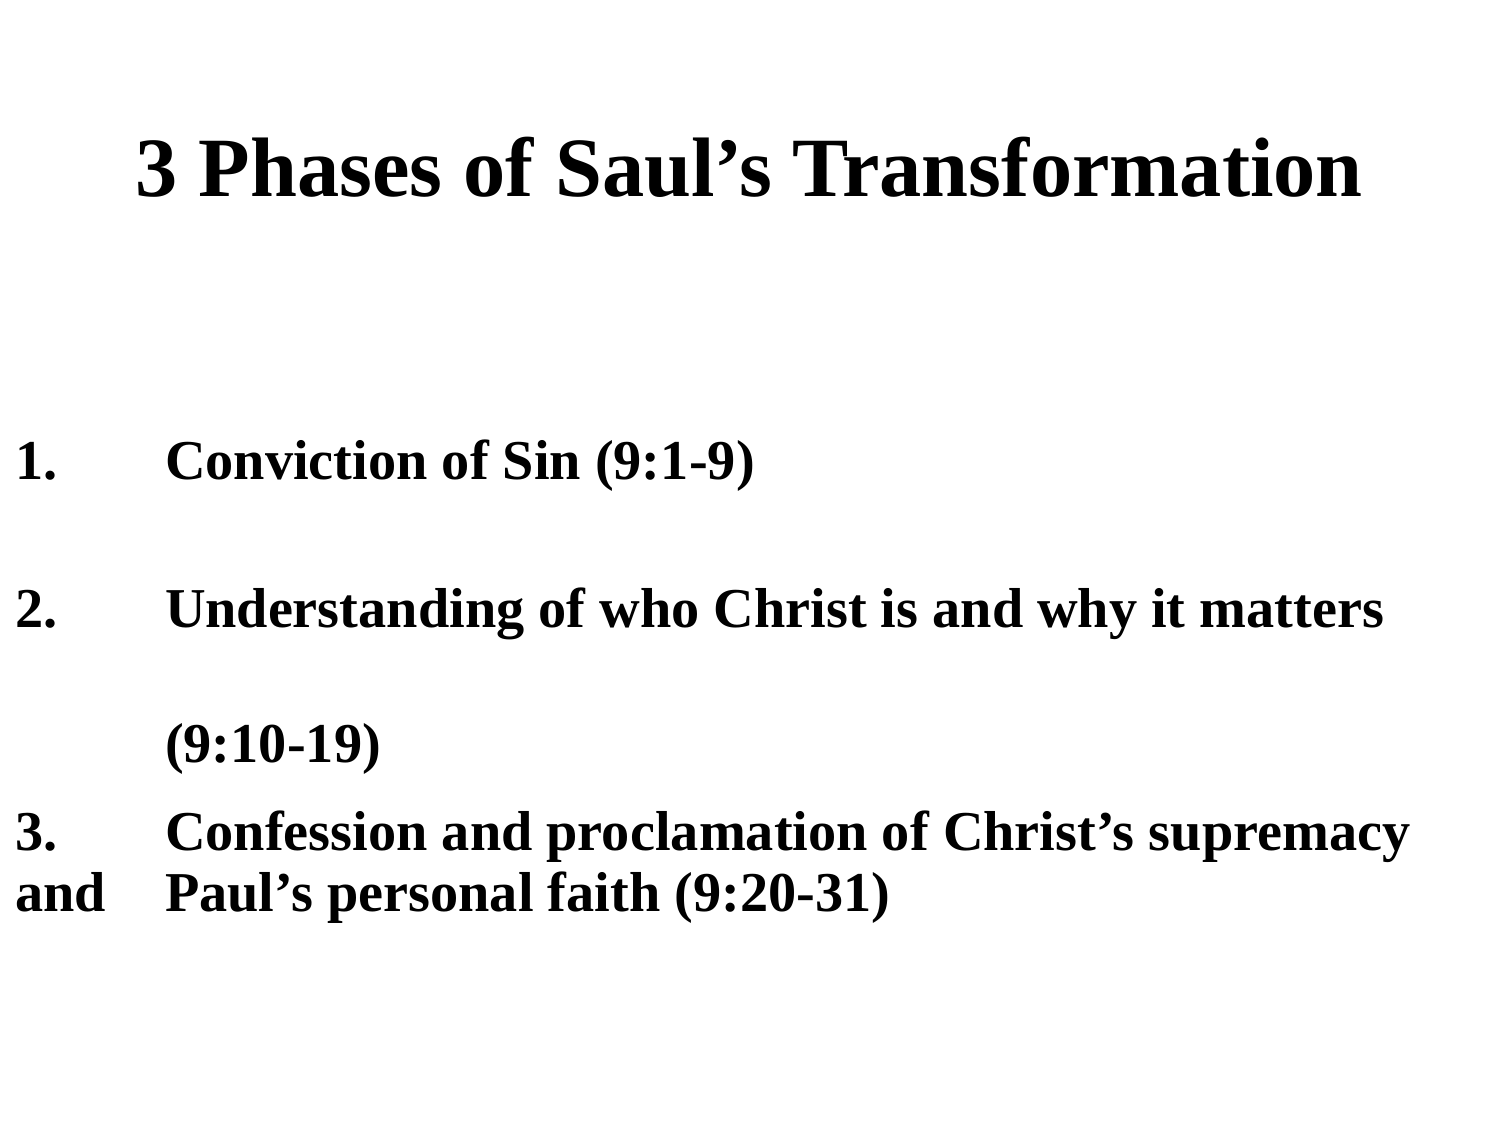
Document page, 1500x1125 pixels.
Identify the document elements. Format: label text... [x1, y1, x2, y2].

title 3 Phases of Saul’s Transformation [103, 59, 1397, 278]
list 1. Conviction of Sin (9:1-9) 2. Understanding of who Christ is and why it matters (9:10-19) 3. Confession and proclamation of Christ’s supremacy and Paul’s personal faith (9:20-31) [0, 348, 1500, 985]
